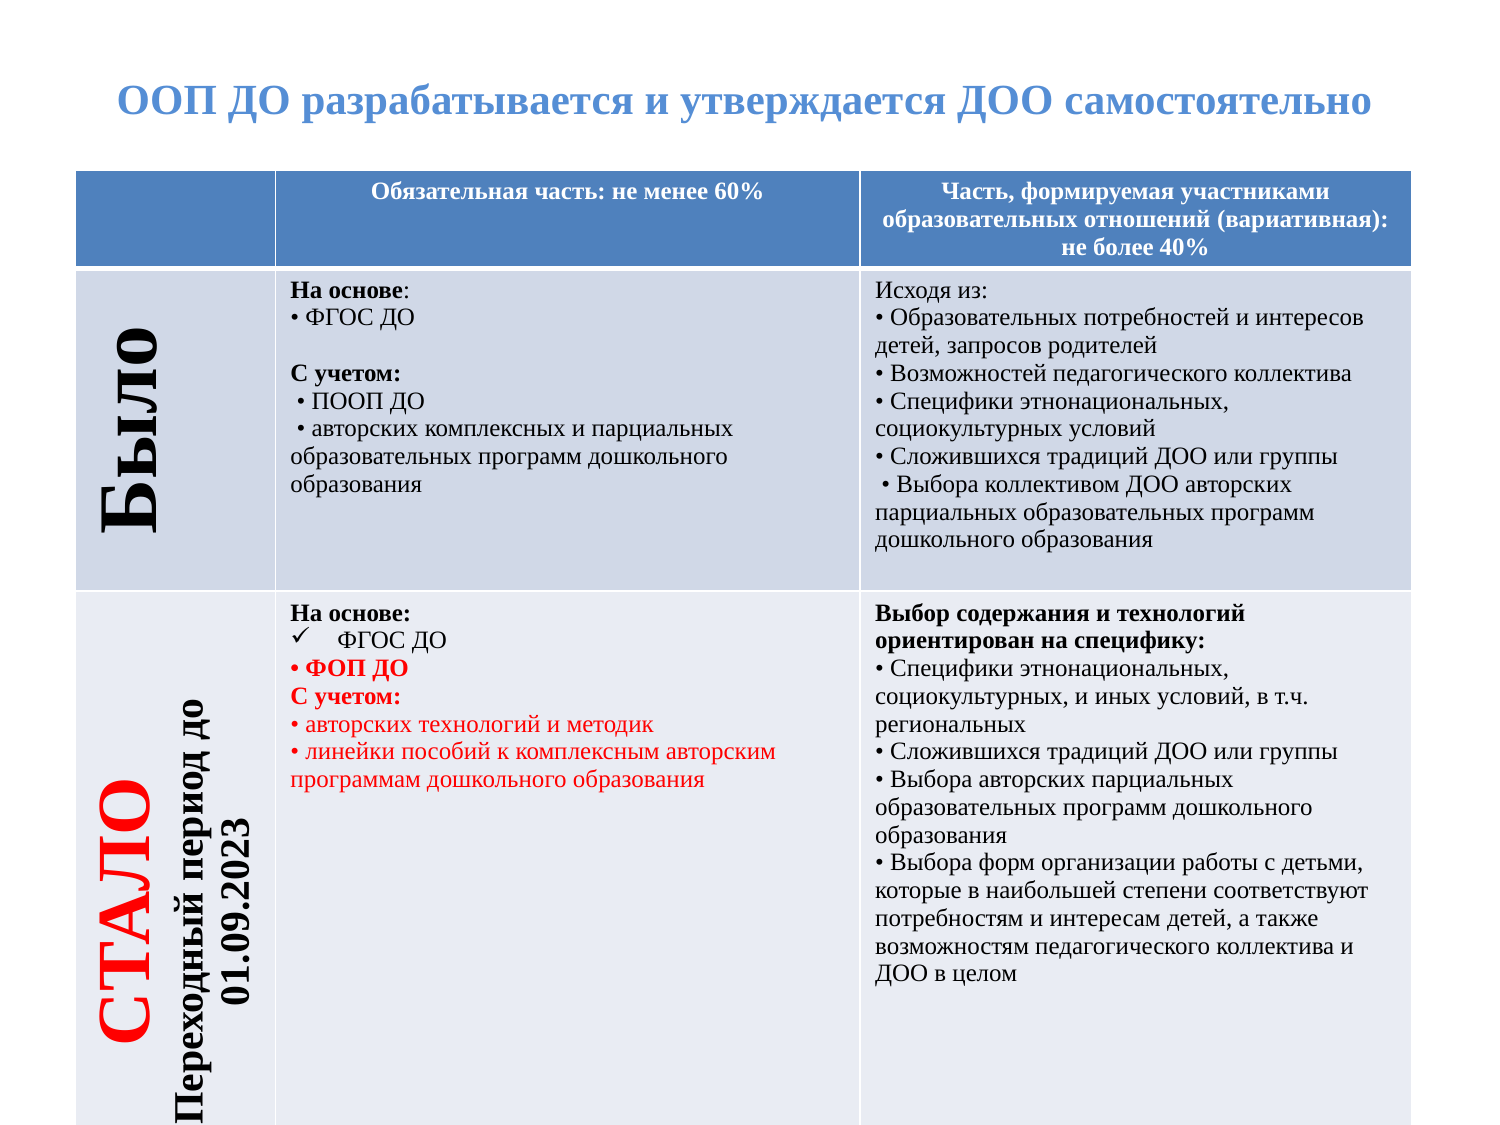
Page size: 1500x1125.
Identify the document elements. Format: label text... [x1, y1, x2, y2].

table_cell На основе: • ФГОС ДО С учетом: • ПООП ДО • авторских комплексных и парциальных образовательных программ дошкольного образования [276, 271, 859, 590]
table_header [76, 171, 275, 266]
table_cell Было [76, 271, 275, 590]
table_cell СТАЛО Переходный период до 01.09.2023 [76, 592, 275, 1125]
title ООП ДО разрабатывается и утверждается ДОО самостоятельно [75, 45, 1425, 149]
table_cell Выбор содержания и технологий ориентирован на специфику: • Специфики этнонациональных, социокультурных, и иных условий, в т.ч. региональных • Сложившихся традиций ДОО или группы • Выбора авторских парциальных образовательных программ дошкольного образования • Выбора форм организации работы с детьми, которые в наибольшей степени соответствуют потребностям и интересам детей, а также возможностям педагогического коллектива и ДОО в целом [861, 592, 1411, 1125]
table_cell На основе: ФГОС ДО • ФОП ДО С учетом: • авторских технологий и методик • линейки пособий к комплексным авторским программам дошкольного образования [276, 592, 859, 1125]
table_header Обязательная часть: не менее 60% [276, 171, 859, 266]
table_header Часть, формируемая участниками образовательных отношений (вариативная): не более 40% [861, 171, 1411, 266]
table_cell Исходя из: • Образовательных потребностей и интересов детей, запросов родителей • Возможностей педагогического коллектива • Специфики этнонациональных, социокультурных условий • Сложившихся традиций ДОО или группы • Выбора коллективом ДОО авторских парциальных образовательных программ дошкольного образования [861, 271, 1411, 590]
